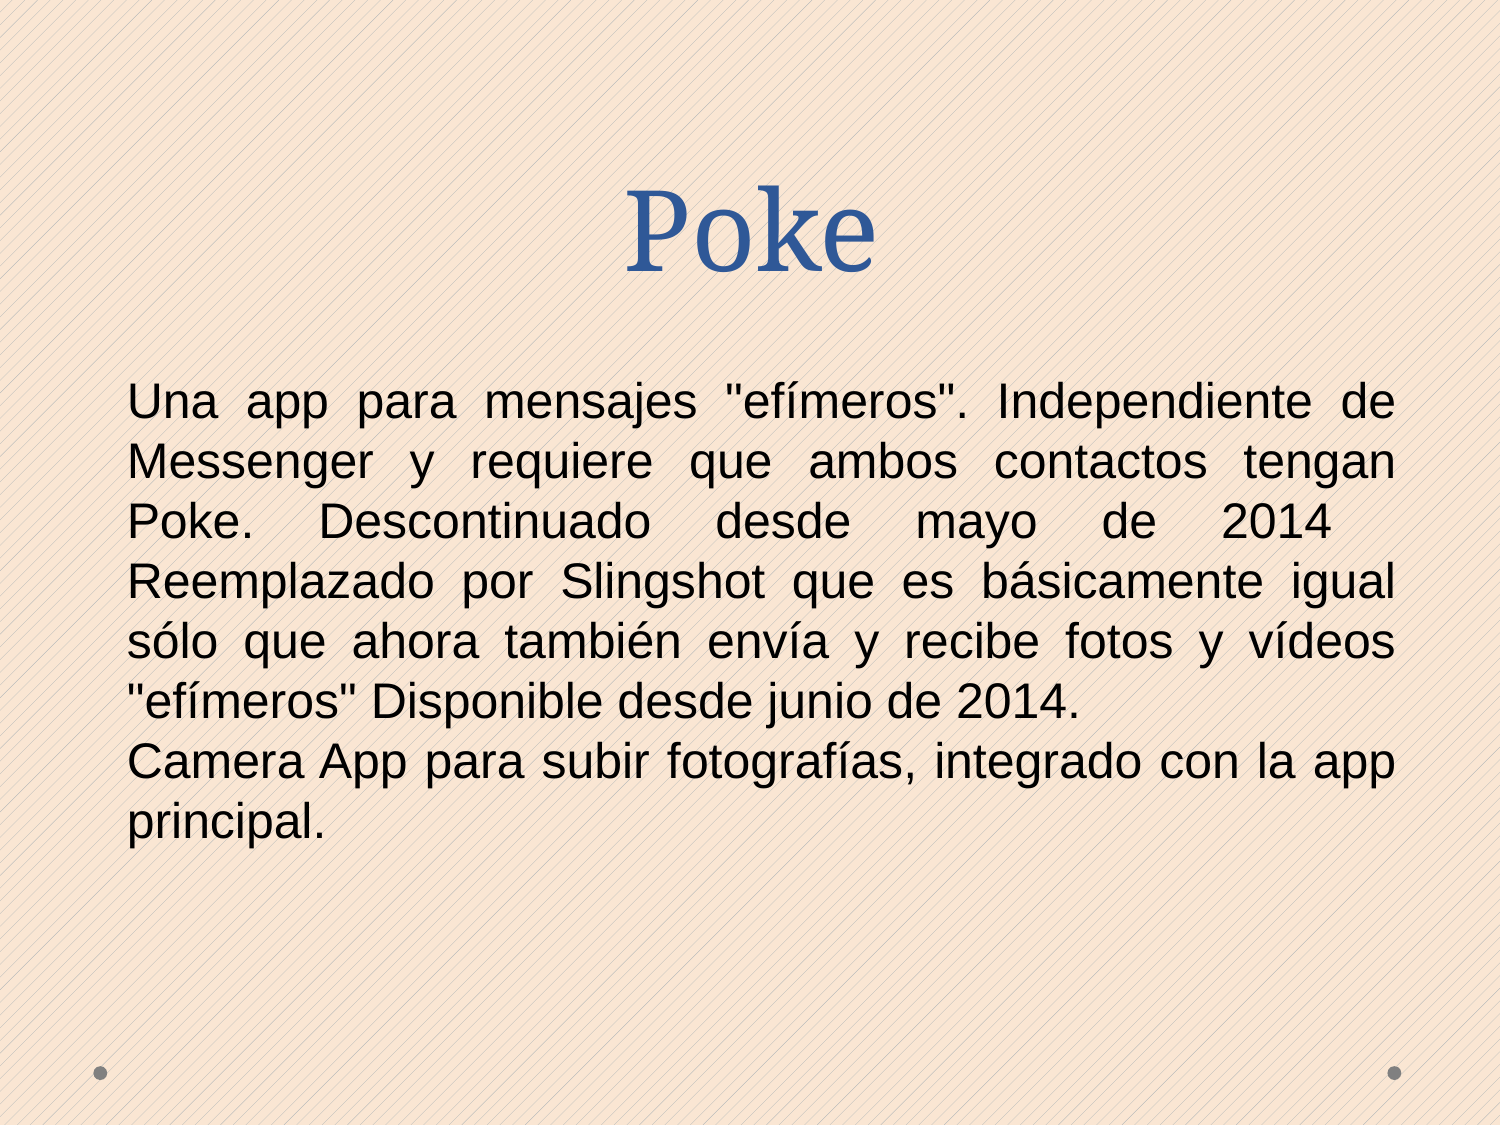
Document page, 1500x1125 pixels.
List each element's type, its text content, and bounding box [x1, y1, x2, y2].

title Poke [76, 113, 1427, 302]
text_box Una app para mensajes "efímeros". Independiente de Messenger y requiere que ambos contactos tengan Poke. Descontinuado desde mayo de 2014 Reemplazado por Slingshot que es básicamente igual sólo que ahora también envía y recibe fotos y vídeos "efímeros" Disponible desde junio de 2014. Camera App para subir fotografías, integrado con la app principal. [112, 361, 1412, 857]
